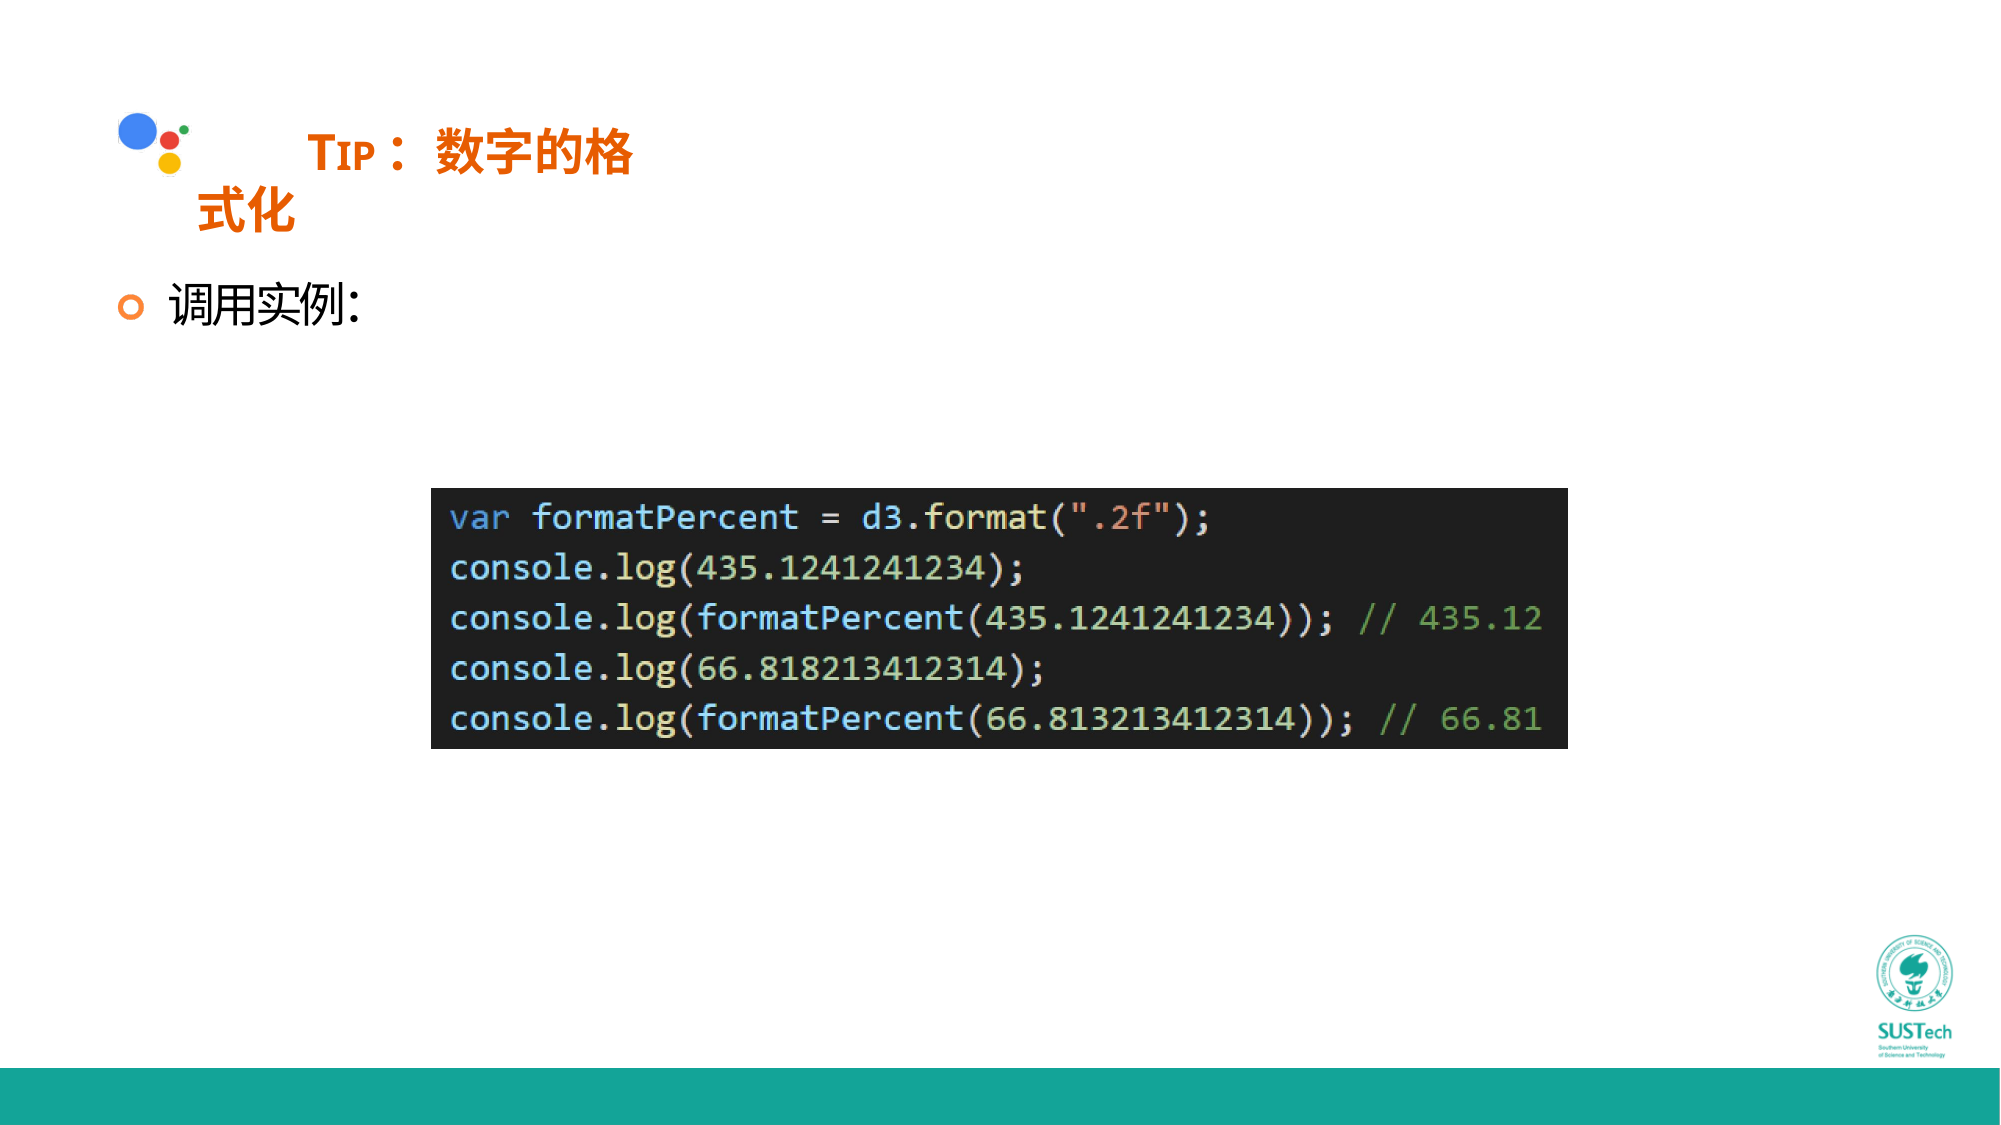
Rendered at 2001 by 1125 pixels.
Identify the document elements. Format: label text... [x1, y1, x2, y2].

picture [431, 488, 1568, 749]
text_box TIP：数字的格式化 [113, 106, 646, 188]
text_box 调用实例： [115, 274, 401, 336]
picture [115, 108, 197, 180]
picture [117, 294, 144, 320]
picture [0, 931, 2000, 1125]
